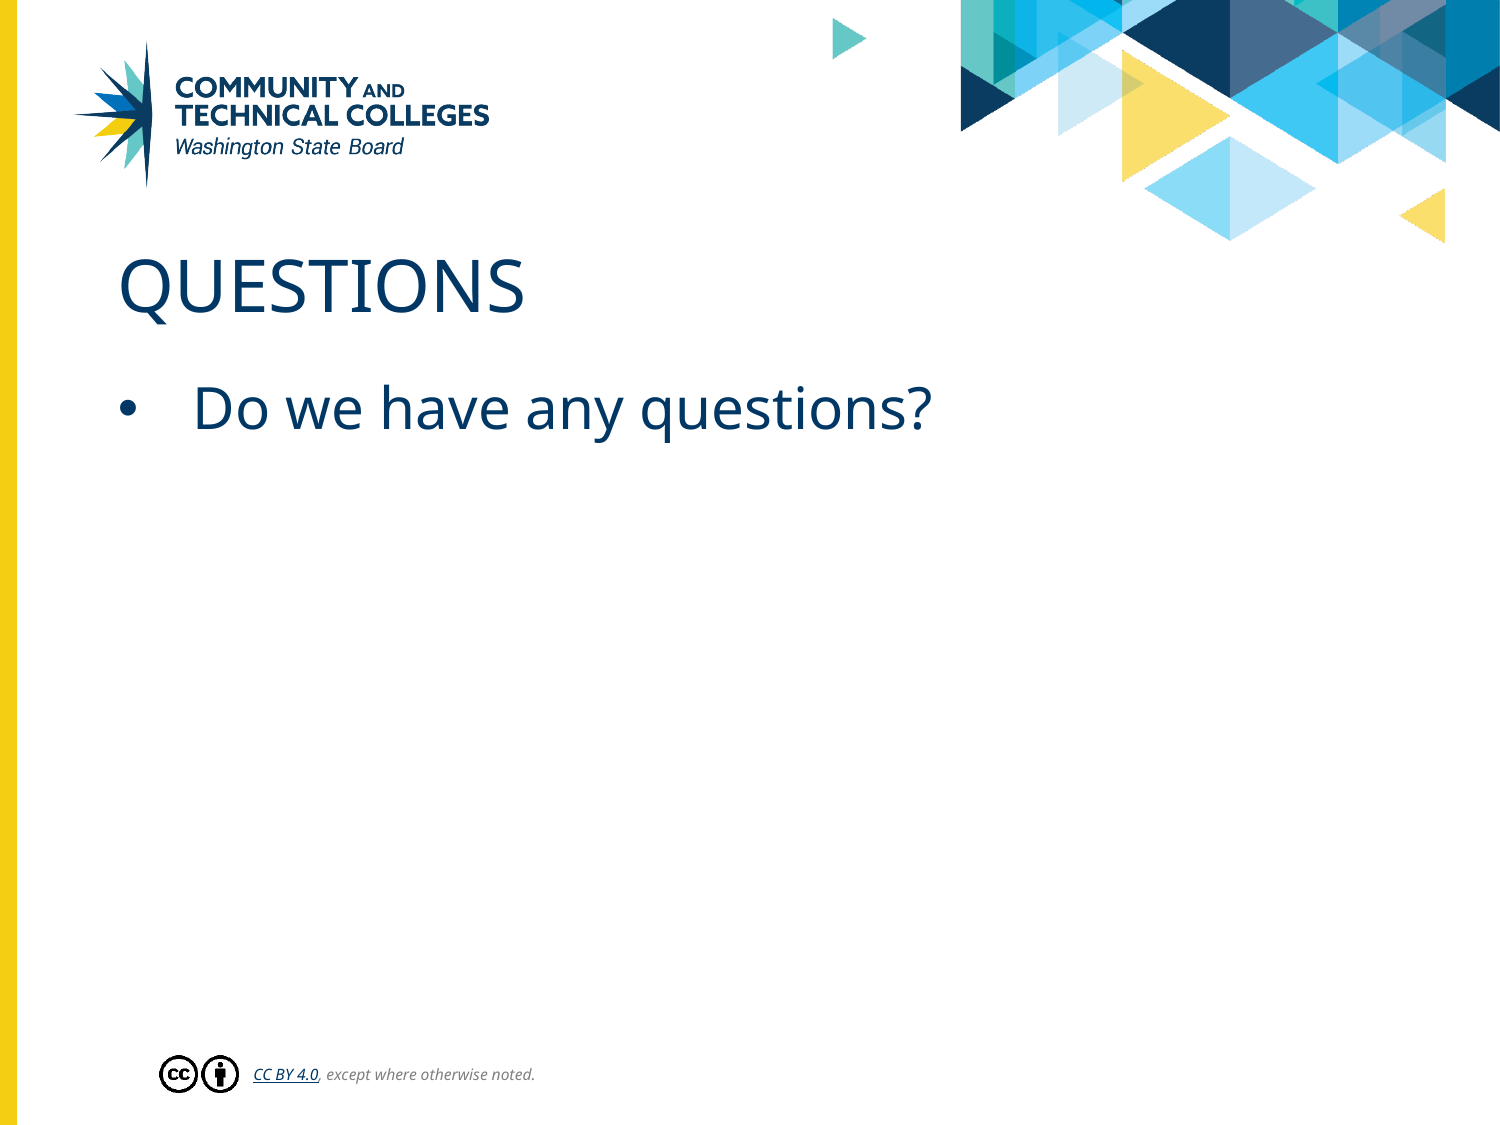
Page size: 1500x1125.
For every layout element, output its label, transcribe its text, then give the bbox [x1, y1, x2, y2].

picture [17, 25, 557, 228]
picture [832, 0, 1500, 243]
picture [201, 1055, 239, 1093]
list Do we have any questions? [103, 371, 1397, 935]
picture [159, 1055, 198, 1093]
title Questions [103, 242, 1397, 343]
